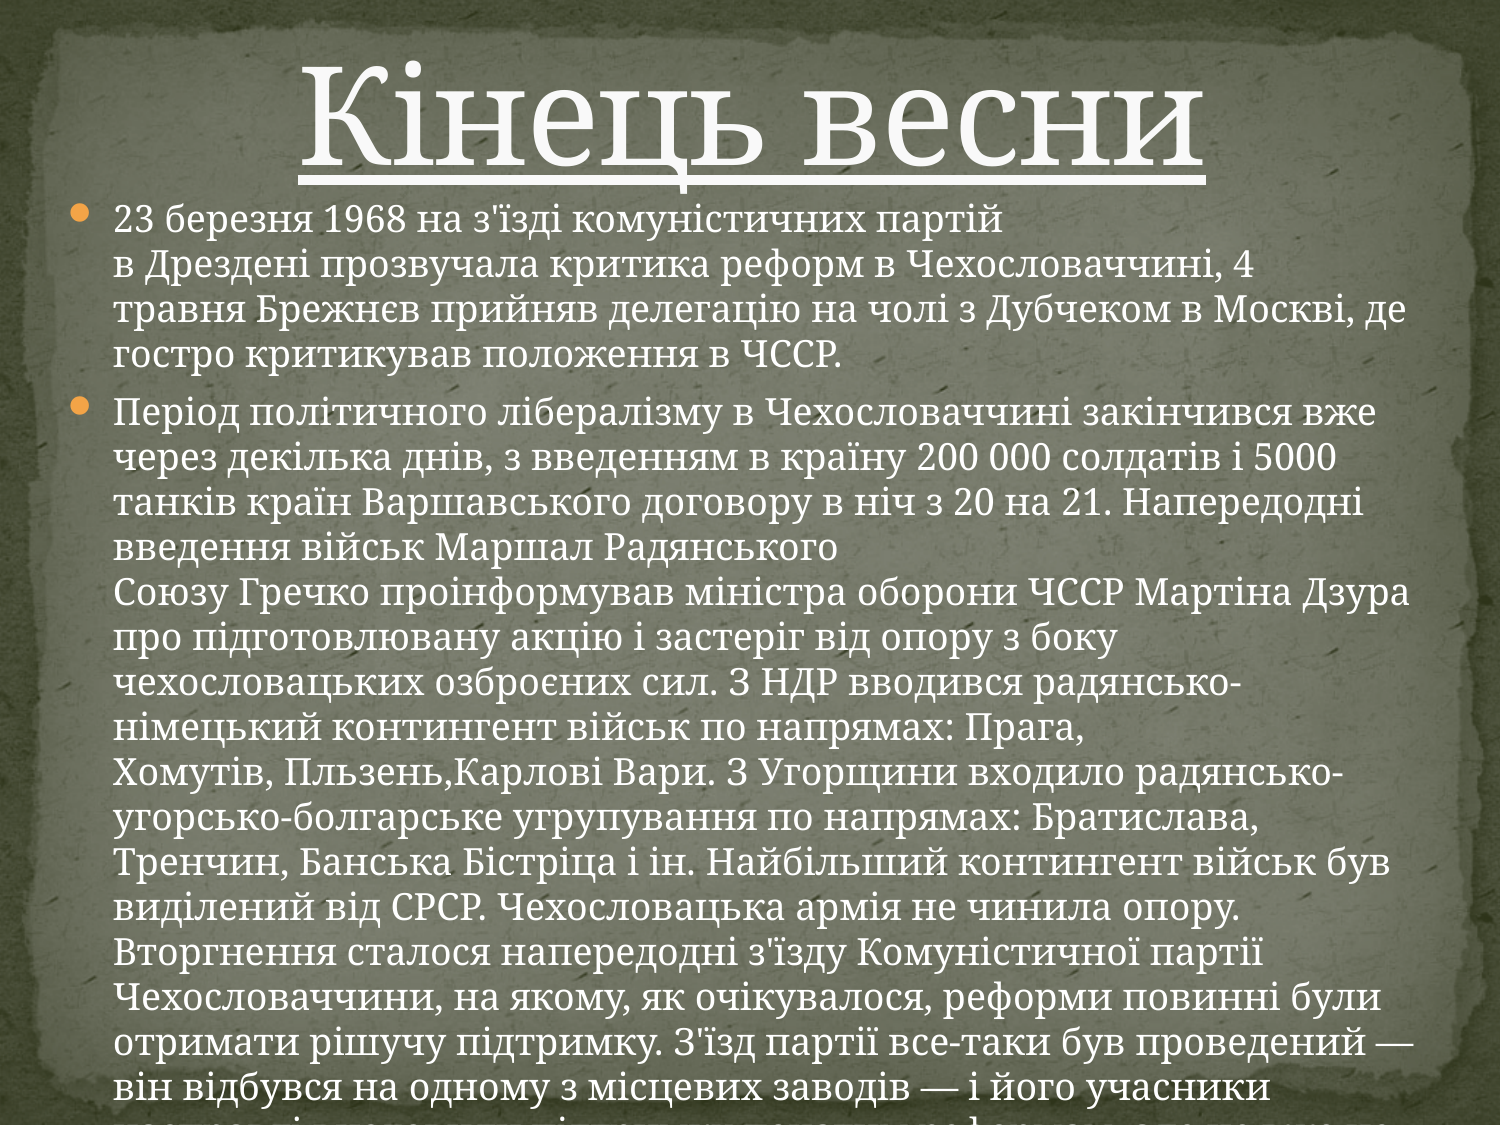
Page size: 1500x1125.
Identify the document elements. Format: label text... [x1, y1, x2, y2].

list 23 березня 1968 на з'їзді комуністичних партій в Дрездені прозвучала критика реформ в Чехословаччині, 4 травня Брежнєв прийняв делегацію на чолі з Дубчеком в Москві, де гостро критикував положення в ЧССР. Період політичного лібералізму в Чехословаччині закінчився вже через декілька днів, з введенням в країну 200 000 солдатів і 5000 танків країн Варшавського договору в ніч з 20 на 21. Напередодні введення військ Маршал Радянського Союзу Гречко проінформував міністра оборони ЧССР Мартіна Дзура про підготовлювану акцію і застеріг від опору з боку чехословацьких озброєних сил. З НДР вводився радянсько-німецький контингент військ по напрямах: Прага, Хомутів, Пльзень,Карлові Вари. З Угорщини входило радянсько-угорсько-болгарське угрупування по напрямах: Братислава, Тренчин, Банська Бістріца і ін. Найбільший контингент військ був виділений від СРСР. Чехословацька армія не чинила опору. Вторгнення сталося напередодні з'їзду Комуністичної партії Чехословаччини, на якому, як очікувалося, реформи повинні були отримати рішучу підтримку. З'їзд партії все-таки був проведений — він відбувся на одному з місцевих заводів — і його учасники насправді висловили підтримку початим реформам, але це вже не мало ніякого значення. [53, 187, 1432, 1035]
title Кінець весни [76, 0, 1427, 200]
